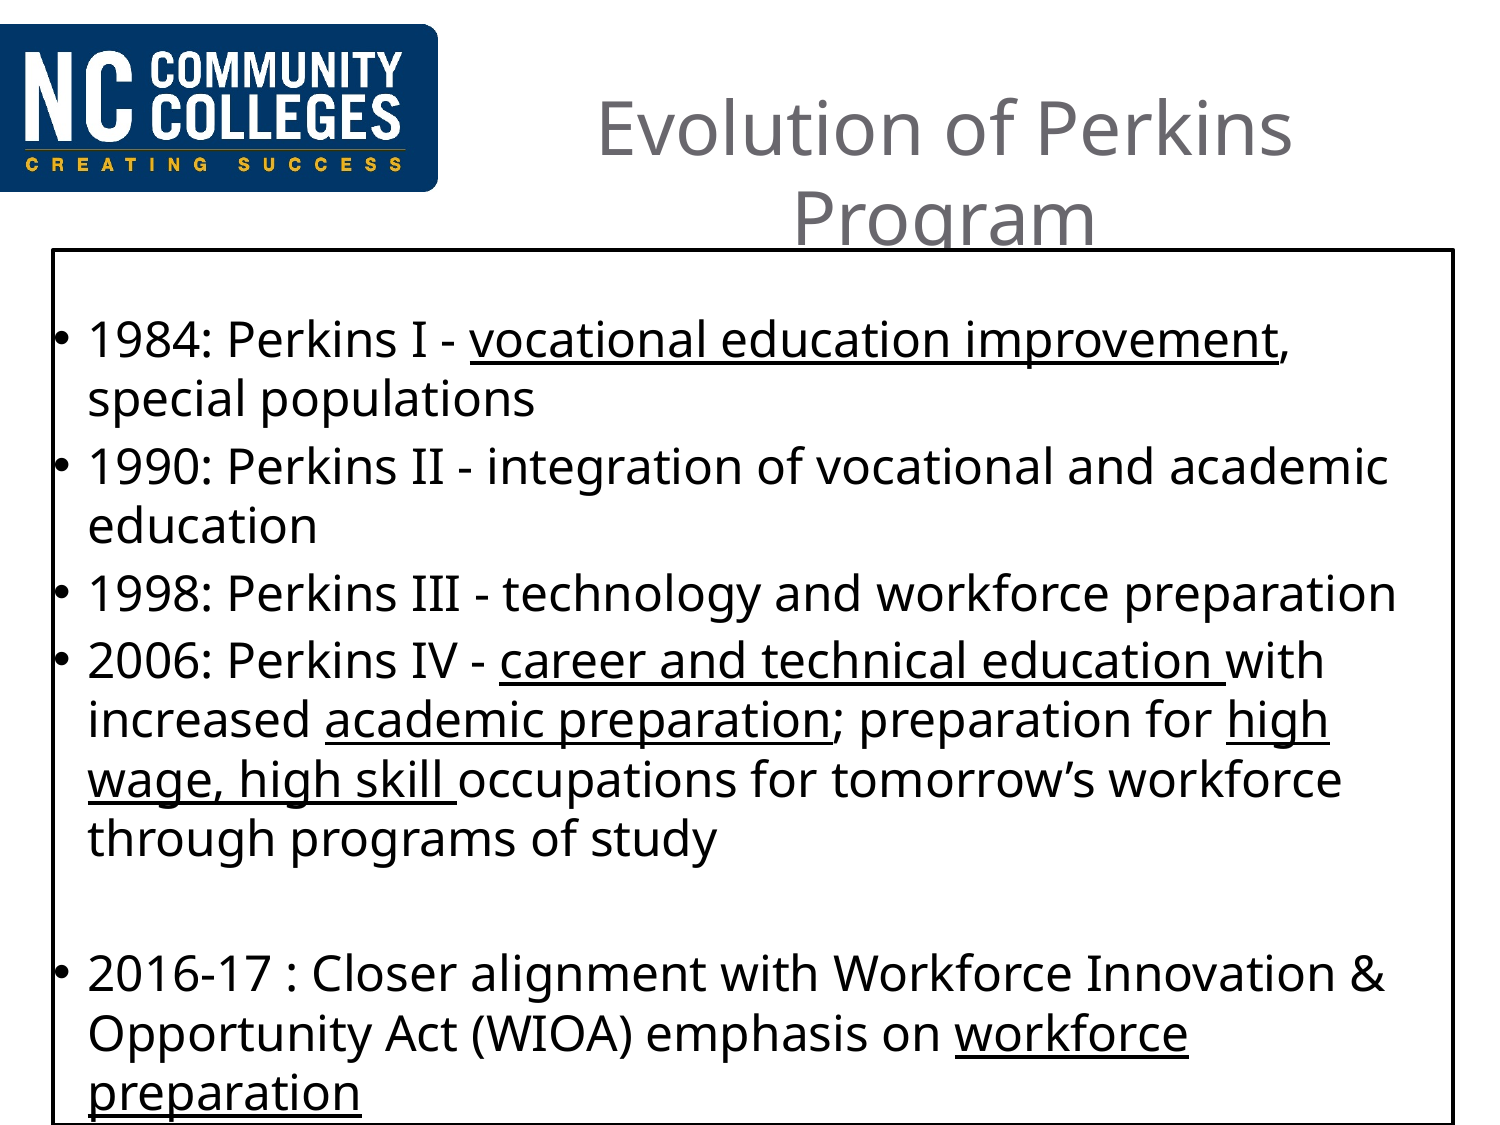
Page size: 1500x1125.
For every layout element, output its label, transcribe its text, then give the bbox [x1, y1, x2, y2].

title Evolution of Perkins Program [437, 37, 1453, 248]
list 1984: Perkins I - vocational education improvement, special populations 1990: Perkins II - integration of vocational and academic education 1998: Perkins III - technology and workforce preparation 2006: Perkins IV - career and technical education with increased academic preparation; preparation for high wage, high skill occupations for tomorrow’s workforce through programs of study 2016-17 : Closer alignment with Workforce Innovation & Opportunity Act (WIOA) emphasis on workforce preparation [51, 248, 1455, 1125]
picture [0, 24, 438, 192]
